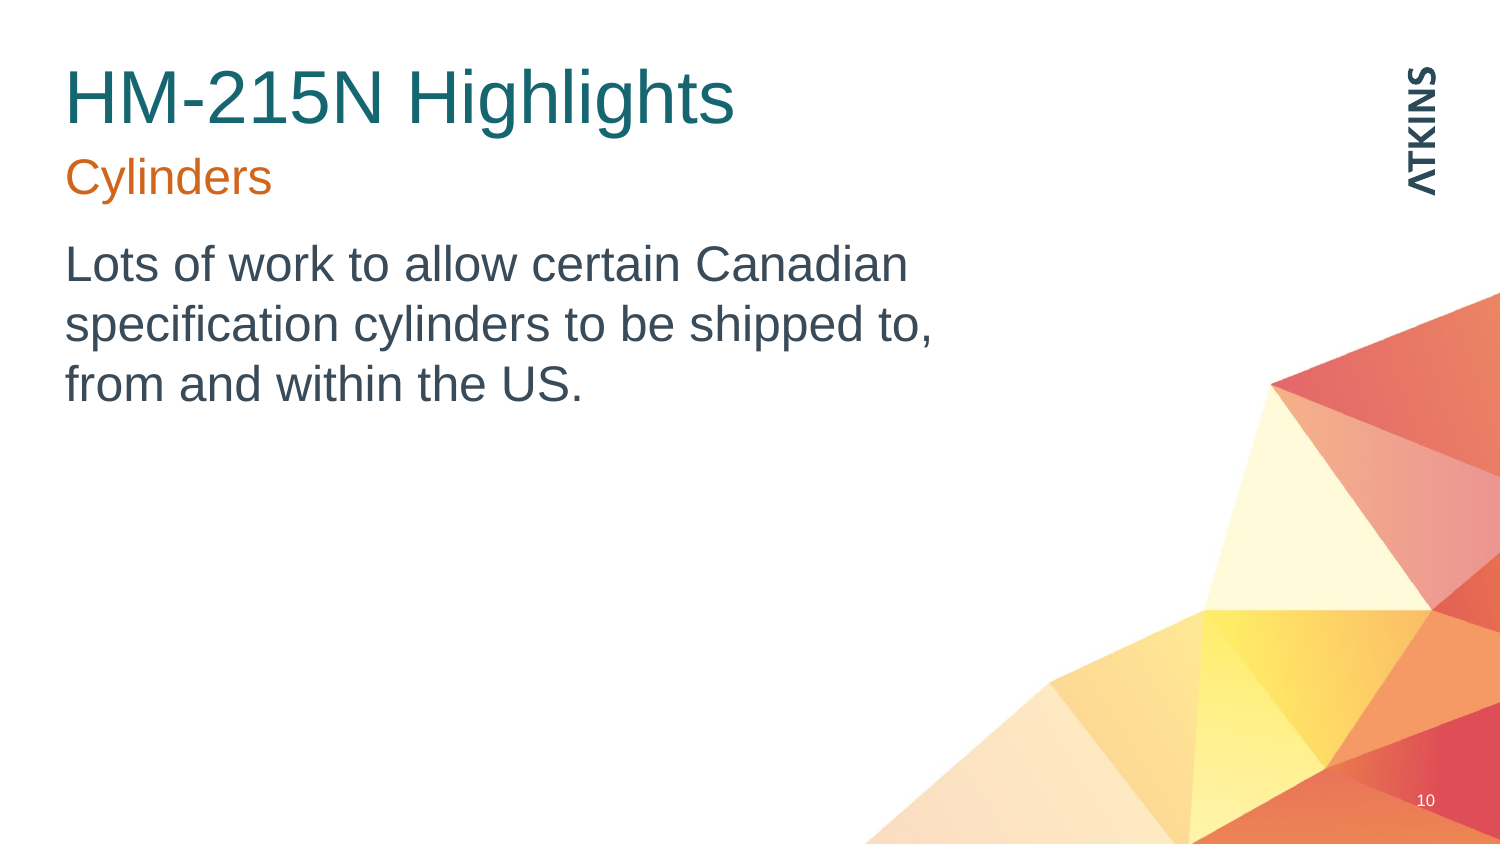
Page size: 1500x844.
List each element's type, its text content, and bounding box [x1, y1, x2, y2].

title HM-215N Highlights [64, 48, 1355, 140]
picture [1, 0, 1500, 844]
list Lots of work to allow certain Canadian specification cylinders to be shipped to, from and within the US. [64, 231, 975, 765]
slide_number 10 [1293, 786, 1436, 814]
list Cylinders [64, 140, 1355, 208]
